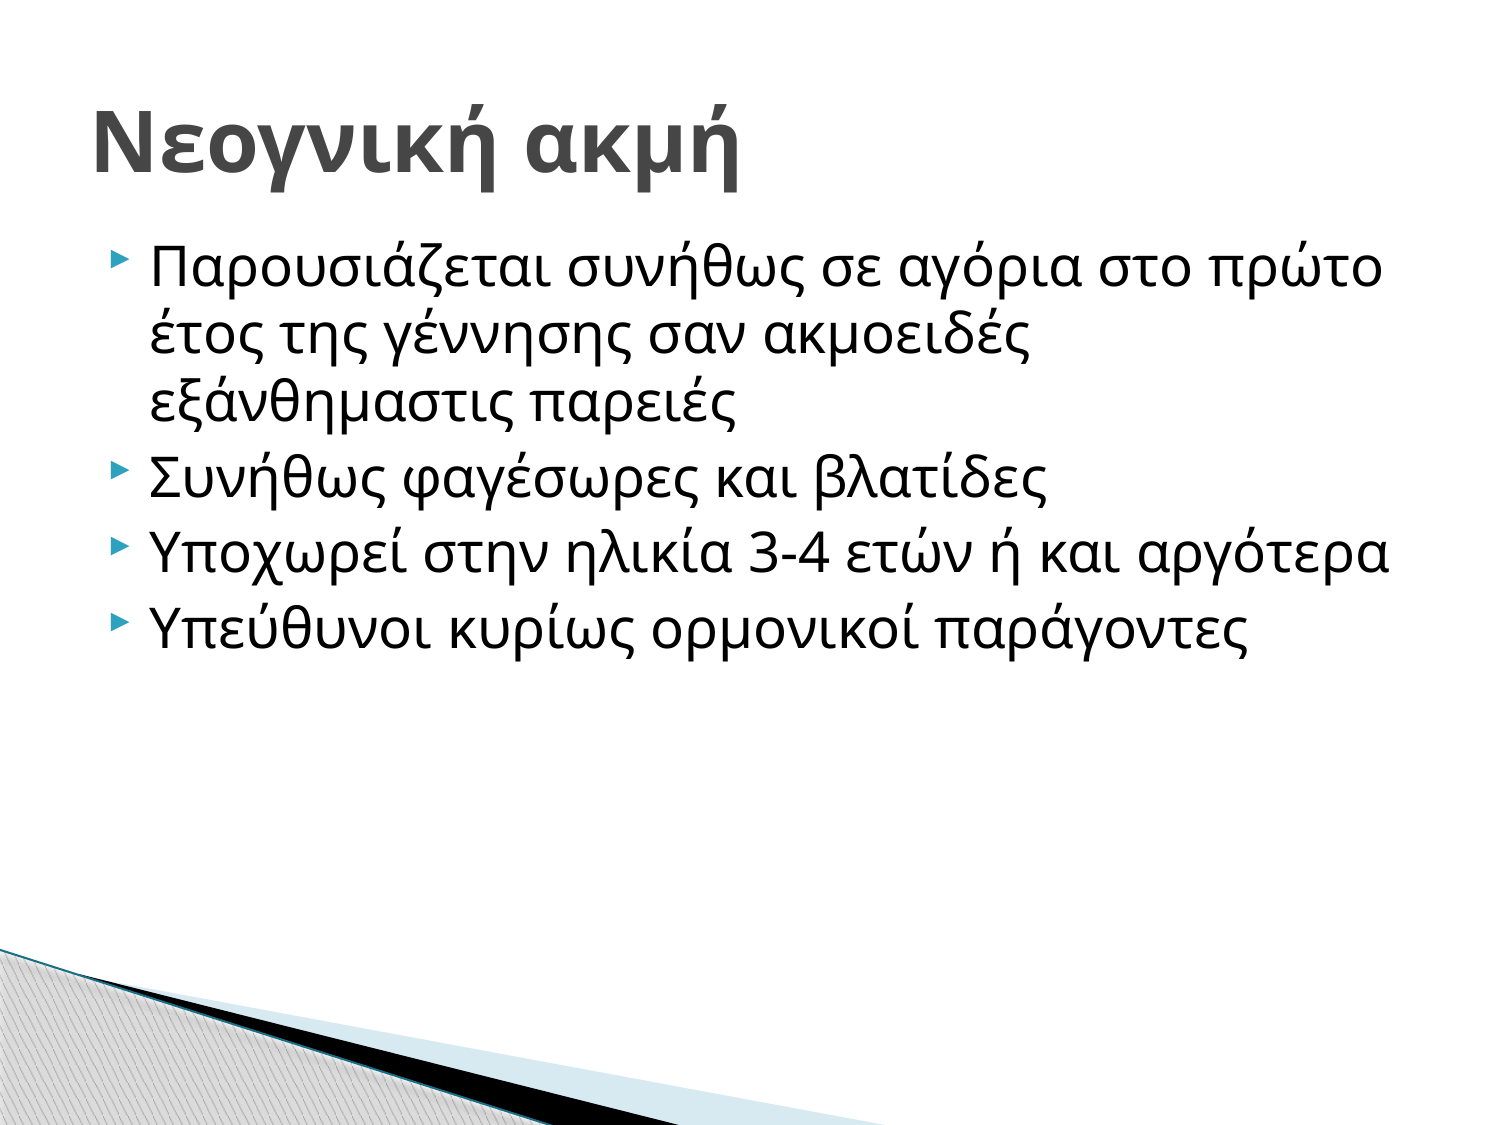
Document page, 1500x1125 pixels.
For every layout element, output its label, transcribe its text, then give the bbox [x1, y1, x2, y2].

list Παρουσιάζεται συνήθως σε αγόρια στο πρώτο έτος της γέννησης σαν ακμοειδές εξάνθημαστις παρειές Συνήθως φαγέσωρες και βλατίδες Υποχωρεί στην ηλικία 3-4 ετών ή και αργότερα Υπεύθυνοι κυρίως ορμονικοί παράγοντες [75, 233, 1425, 986]
title Νεογνική ακμή [75, 45, 1425, 233]
